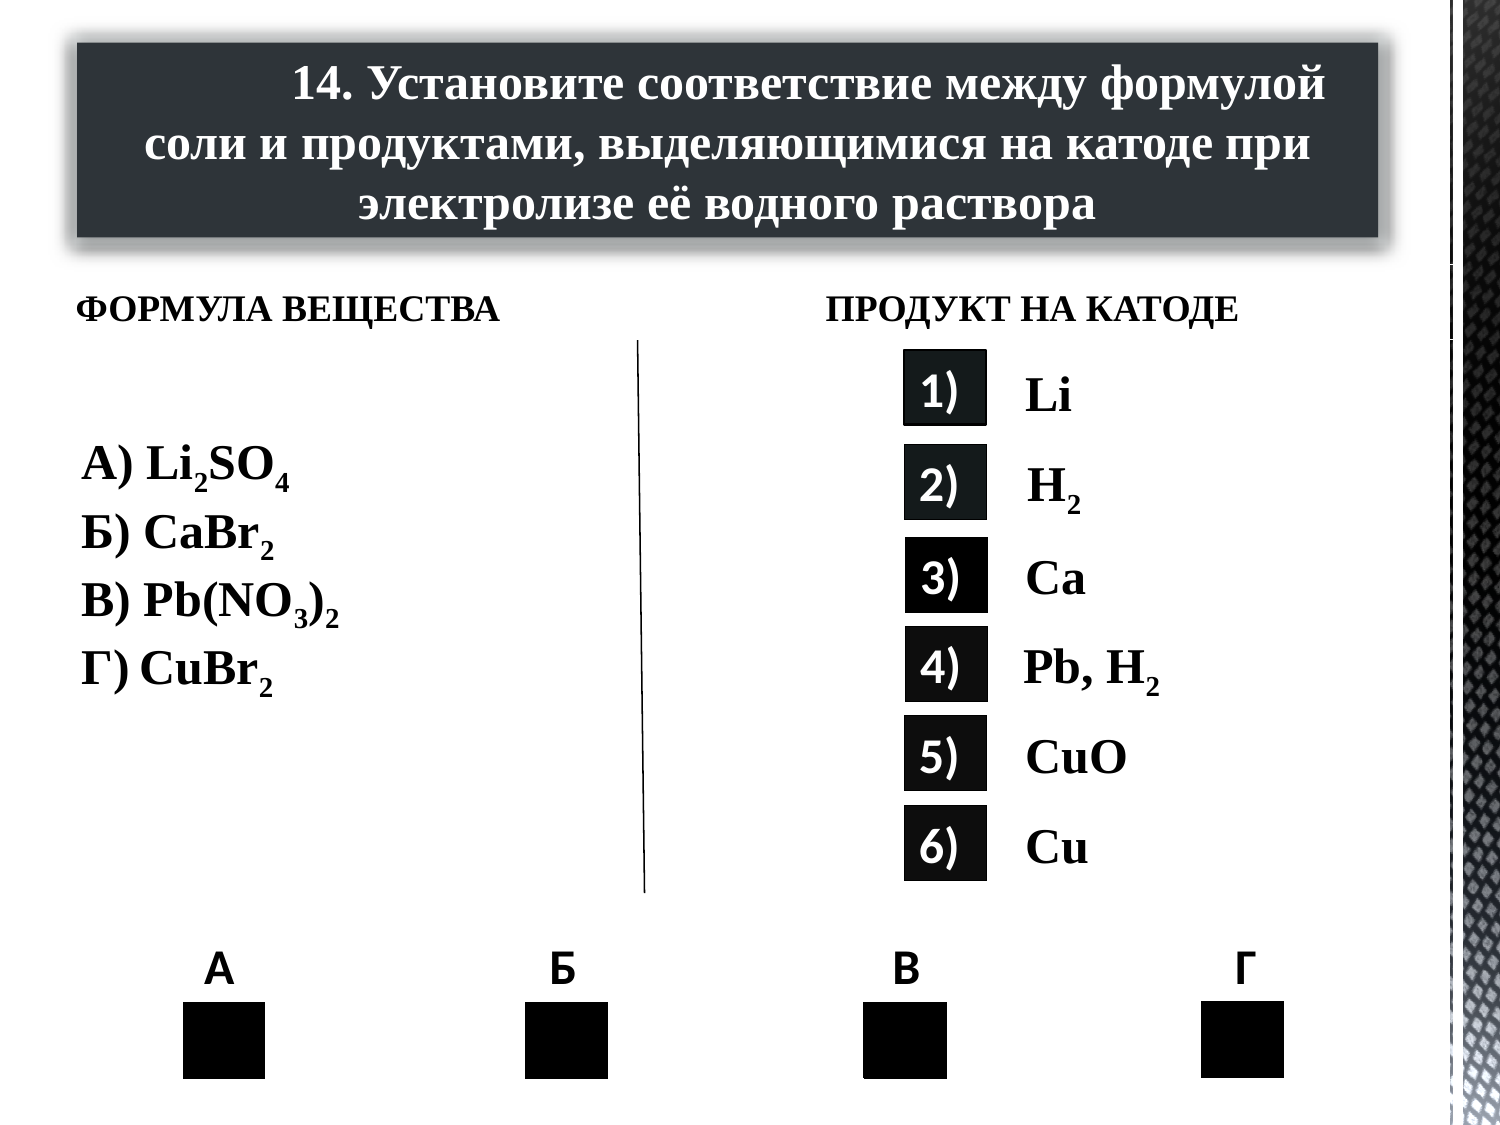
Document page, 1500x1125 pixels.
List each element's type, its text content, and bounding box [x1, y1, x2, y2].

text_box Ca [1010, 537, 1102, 613]
text_box 6) [904, 805, 987, 881]
text_box [1201, 1001, 1284, 1077]
text_box H2 [1013, 444, 1097, 528]
text_box 2) [904, 444, 987, 520]
picture [1447, 0, 1500, 1125]
text_box [864, 1002, 947, 1079]
text_box А Б В Г [74, 926, 1387, 1002]
text_box CuO [1010, 715, 1144, 791]
text_box [525, 1002, 608, 1079]
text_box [637, 339, 645, 894]
text_box Формула вещества Продукт на катоде [60, 264, 1456, 340]
text_box 5) [904, 715, 987, 791]
text_box 3) [905, 537, 988, 613]
text_box Pb, H2 [1008, 626, 1176, 770]
text_box [183, 1002, 265, 1079]
text_box 4) [905, 626, 988, 702]
text_box А) Li2SO4 Б) CaBr2 В) Pb(NO3)2 Г) CuBr2 [66, 422, 412, 756]
text_box 14. Установите соответствие между формулой соли и продуктами, выделяющимися на катоде при электролизе её водного раствора [76, 41, 1380, 239]
text_box Li [1010, 354, 1088, 430]
text_box Cu [1010, 805, 1104, 881]
text_box 1) [903, 349, 987, 426]
